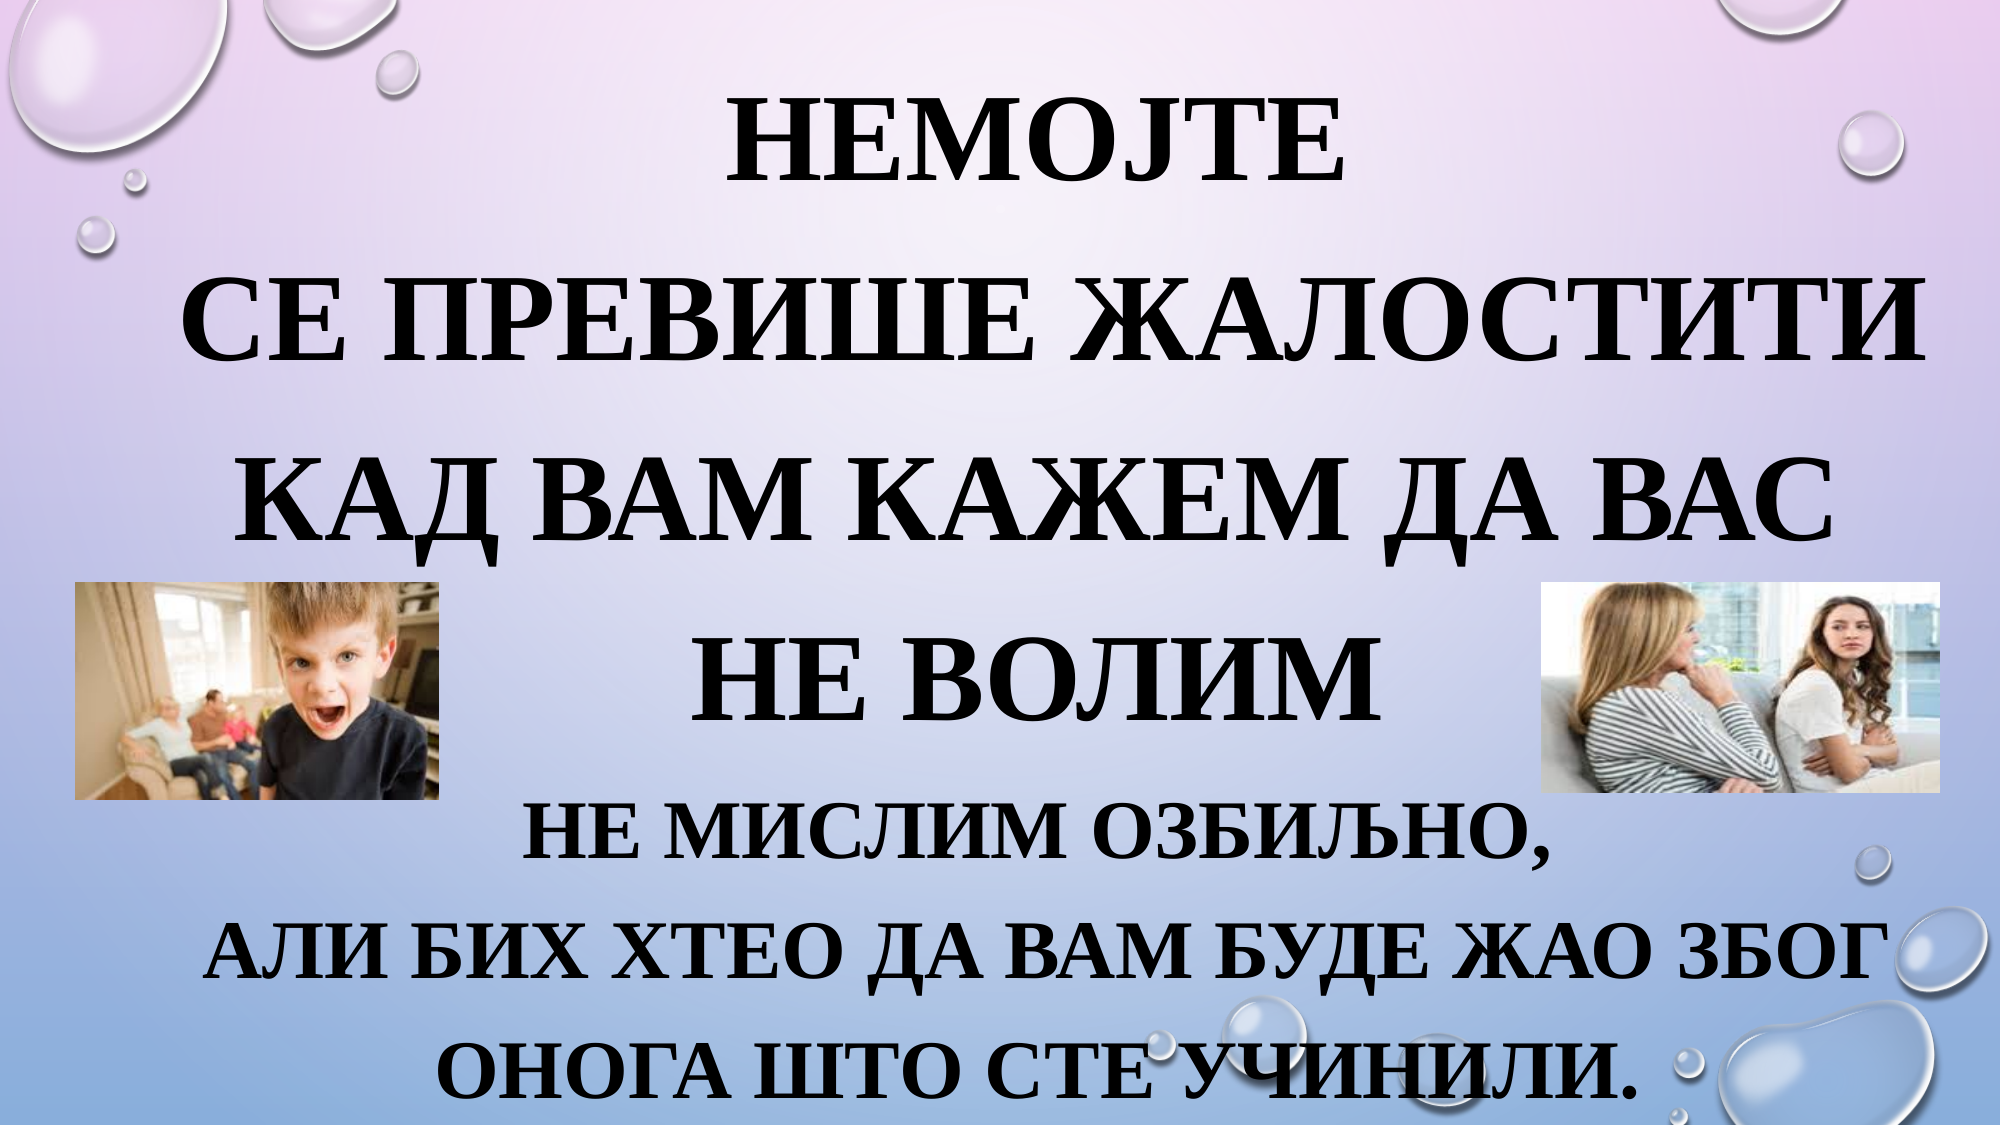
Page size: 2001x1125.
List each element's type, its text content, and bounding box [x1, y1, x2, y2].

list НЕМОЈТЕ СЕ ПРЕВИШЕ ЖАЛОСТИТИ КАД ВАМ КАЖЕМ ДА ВАС НЕ ВОЛИМ Не мислим озбиљно, али бих хтео да вам буде жао због онога што сте учинили. [30, 17, 1970, 1101]
picture [0, 0, 2000, 1125]
